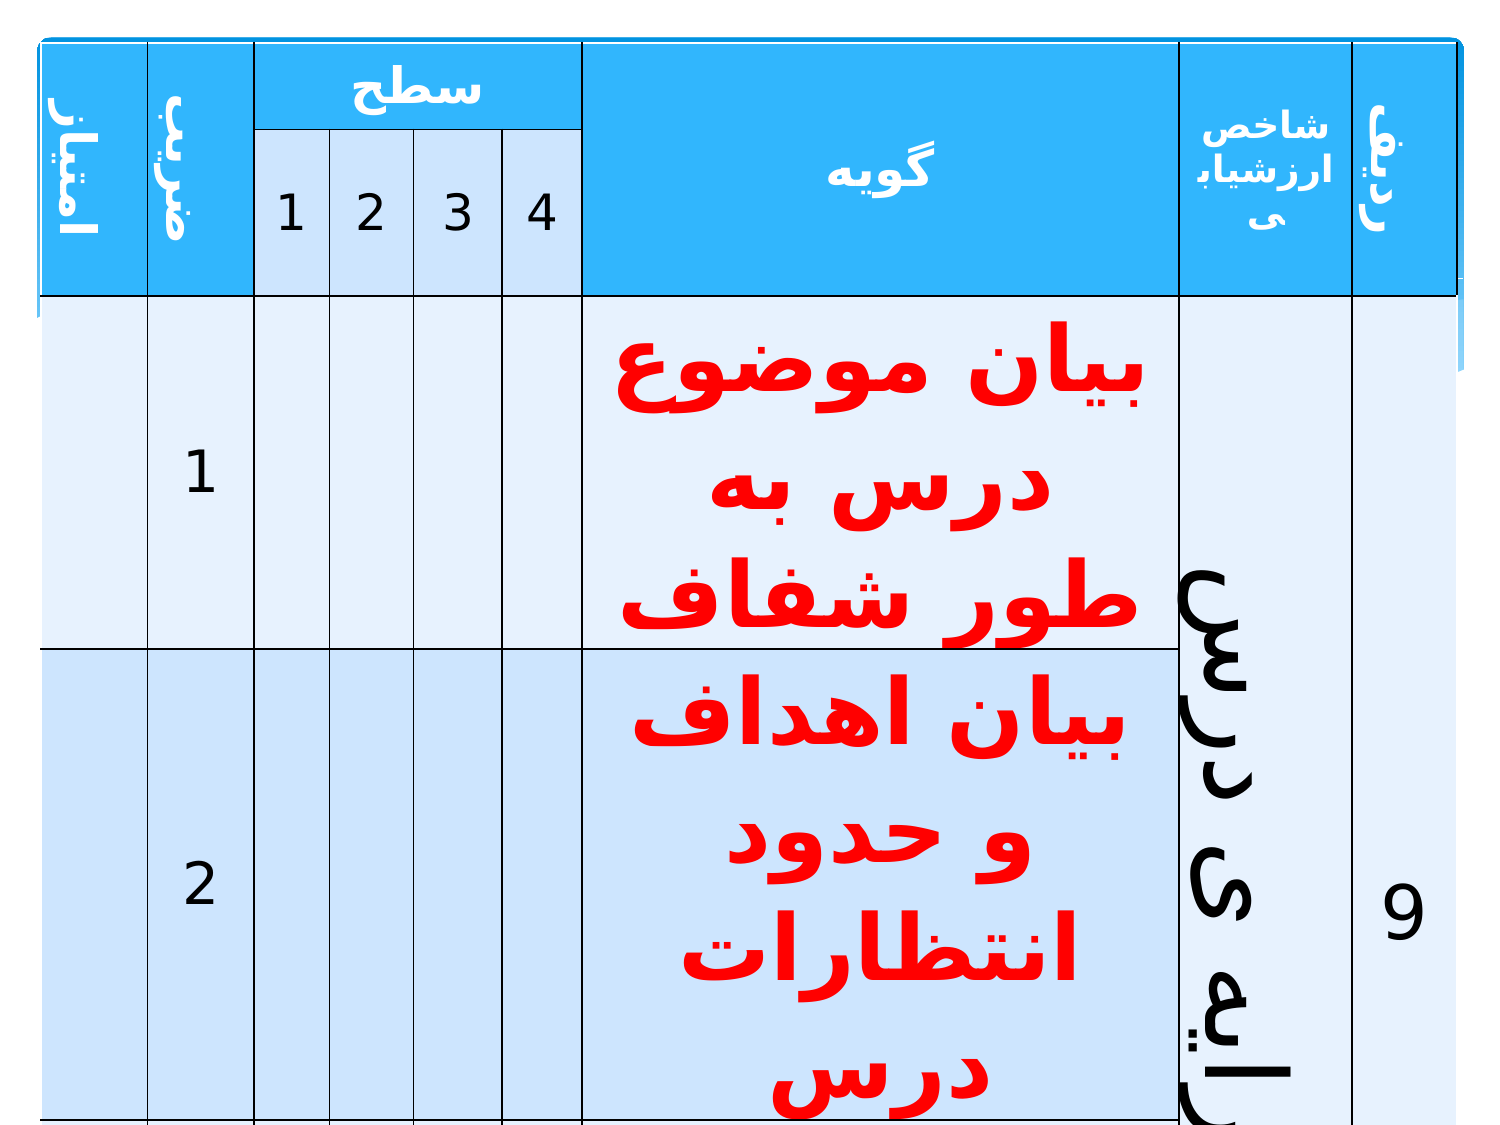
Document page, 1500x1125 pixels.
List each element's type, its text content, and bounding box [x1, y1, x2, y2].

table_cell 2 [330, 130, 413, 295]
table_cell [42, 1121, 147, 1125]
table_cell [414, 650, 501, 1119]
table_cell [503, 650, 581, 1119]
table_cell بیان موضوع درس به طور شفاف [583, 297, 1178, 648]
table_header ضریب [148, 44, 253, 295]
table_cell [255, 297, 329, 648]
table_cell بیان اهداف و حدود انتظارات درس [583, 650, 1178, 1119]
table_cell [414, 297, 501, 648]
table_header ردیف [1353, 44, 1456, 295]
table_cell ارایه ی درس [1180, 297, 1351, 1125]
table_cell [42, 650, 147, 1119]
table_cell 2 [148, 1121, 253, 1125]
table_header امتیاز [42, 44, 147, 295]
table_header شاخص ارزشیابی [1180, 44, 1351, 295]
table_cell [42, 297, 147, 648]
table_header سطح [255, 44, 581, 129]
table_cell 1 [148, 297, 253, 648]
table_cell [330, 650, 413, 1119]
table_cell 9 [1353, 297, 1456, 1125]
table_cell [503, 1121, 581, 1125]
table_header گویه [583, 44, 1178, 295]
table_cell [330, 1121, 413, 1125]
table_cell [330, 297, 413, 648]
table_cell توجه به آرایش کلاس درس [583, 1121, 1178, 1125]
table_cell [255, 650, 329, 1119]
table_cell [255, 1121, 329, 1125]
table_cell 4 [503, 130, 581, 295]
table_cell 3 [414, 130, 501, 295]
table_cell 2 [148, 650, 253, 1119]
table_cell 1 [255, 130, 329, 295]
table_cell [414, 1121, 501, 1125]
table_cell [503, 297, 581, 648]
